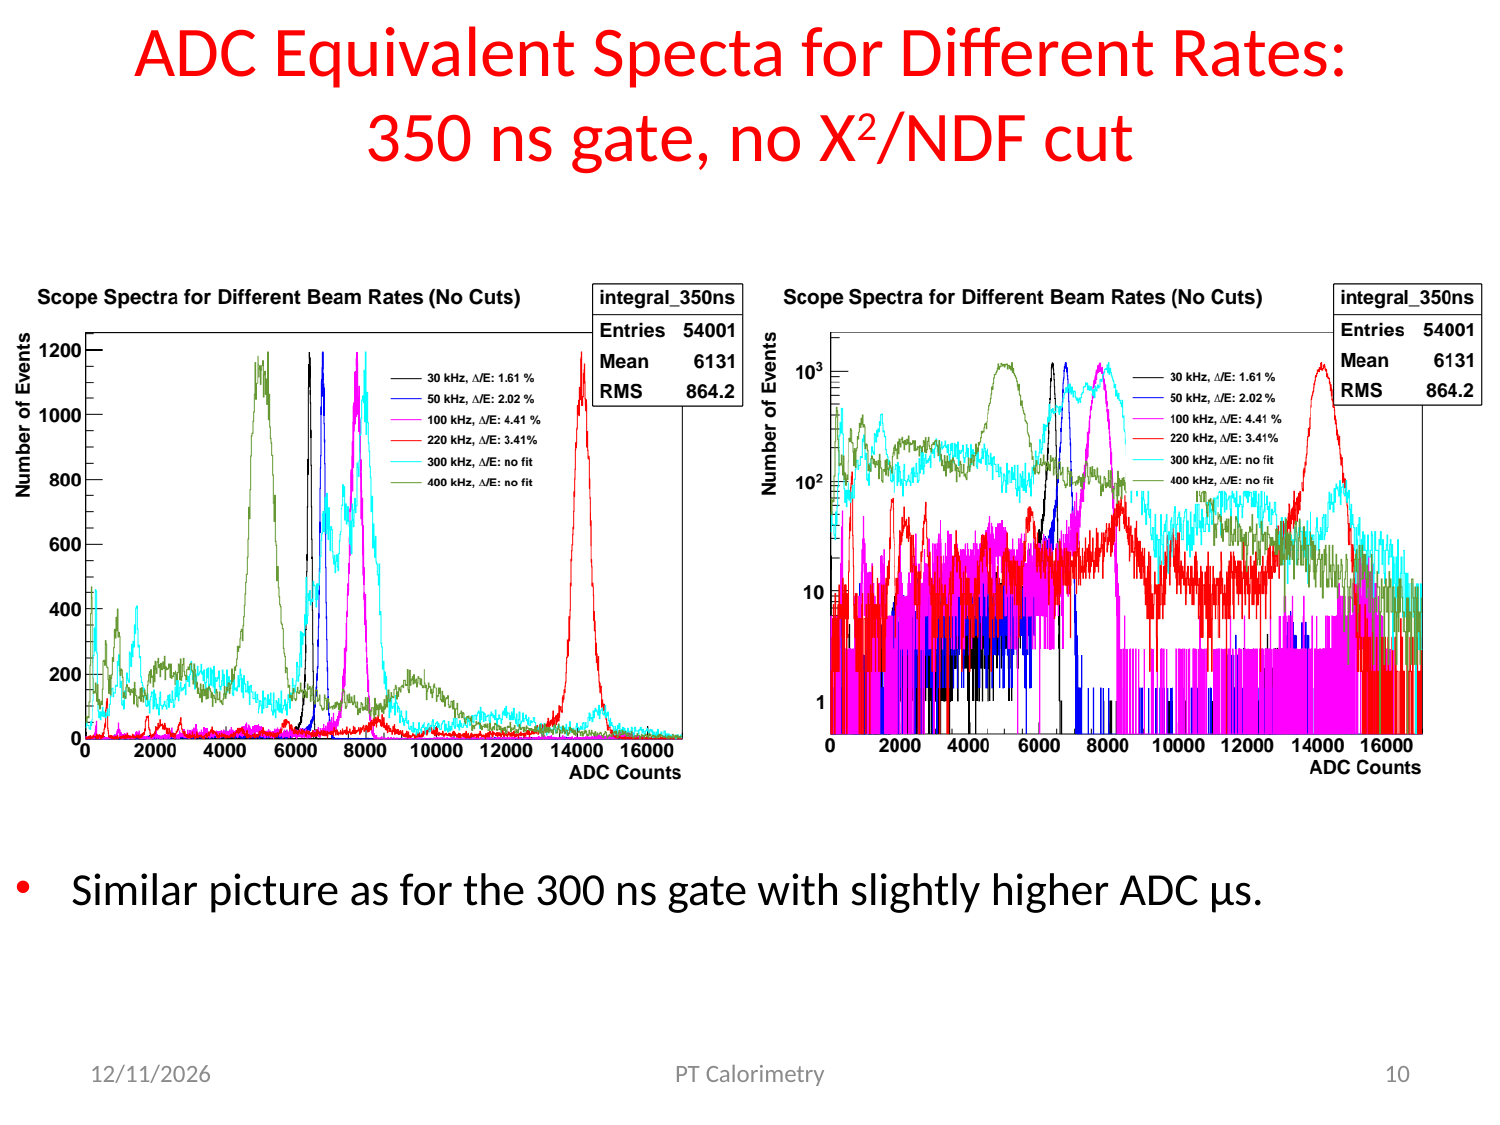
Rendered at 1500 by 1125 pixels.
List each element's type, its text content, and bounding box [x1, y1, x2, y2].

footer PT Calorimetry [512, 1042, 988, 1103]
picture [10, 282, 755, 787]
text_box ADC Equivalent Specta for Different Rates: 350 ns gate, no Χ2/NDF cut [0, 0, 1500, 185]
list Similar picture as for the 300 ns gate with slightly higher ADC μs. [0, 851, 1500, 1001]
picture [756, 282, 1495, 783]
slide_number 10 [1074, 1042, 1425, 1103]
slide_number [75, 1042, 425, 1103]
